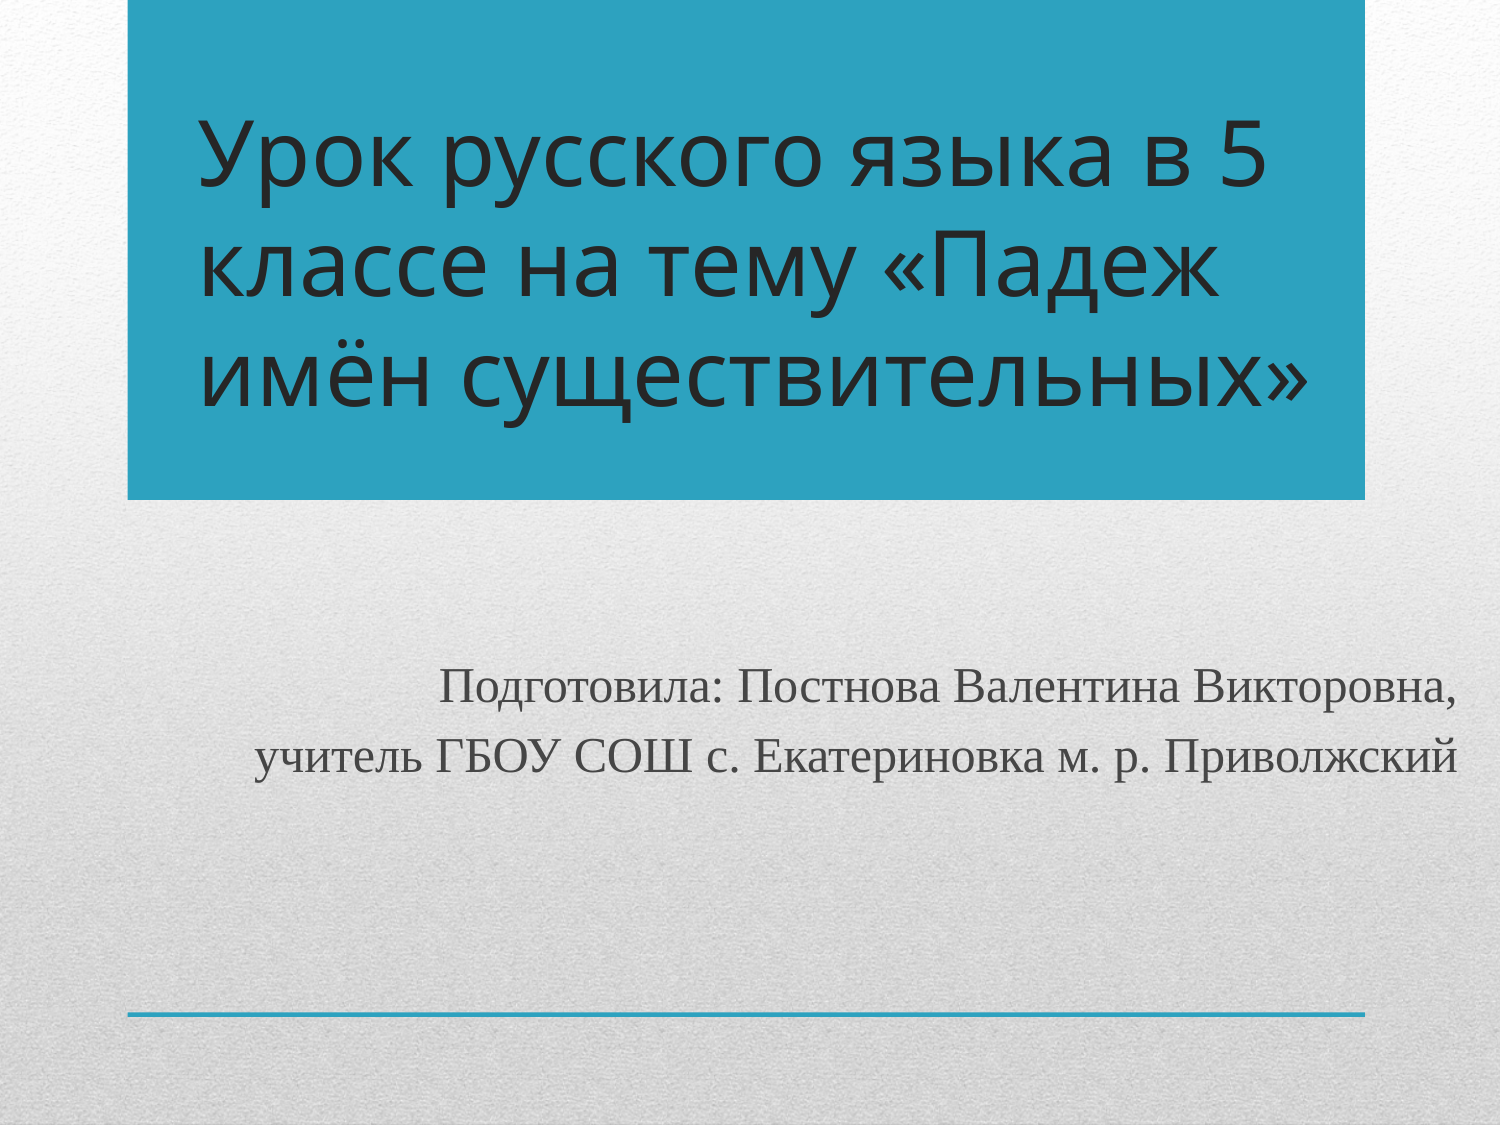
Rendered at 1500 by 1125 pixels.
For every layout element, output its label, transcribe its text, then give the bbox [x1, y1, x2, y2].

subtitle Подготовила: Постнова Валентина Викторовна, учитель ГБОУ СОШ с. Екатериновка м. р. Приволжский [230, 645, 1474, 808]
title Урок русского языка в 5 классе на тему «Падеж имён существительных» [183, 243, 1459, 433]
